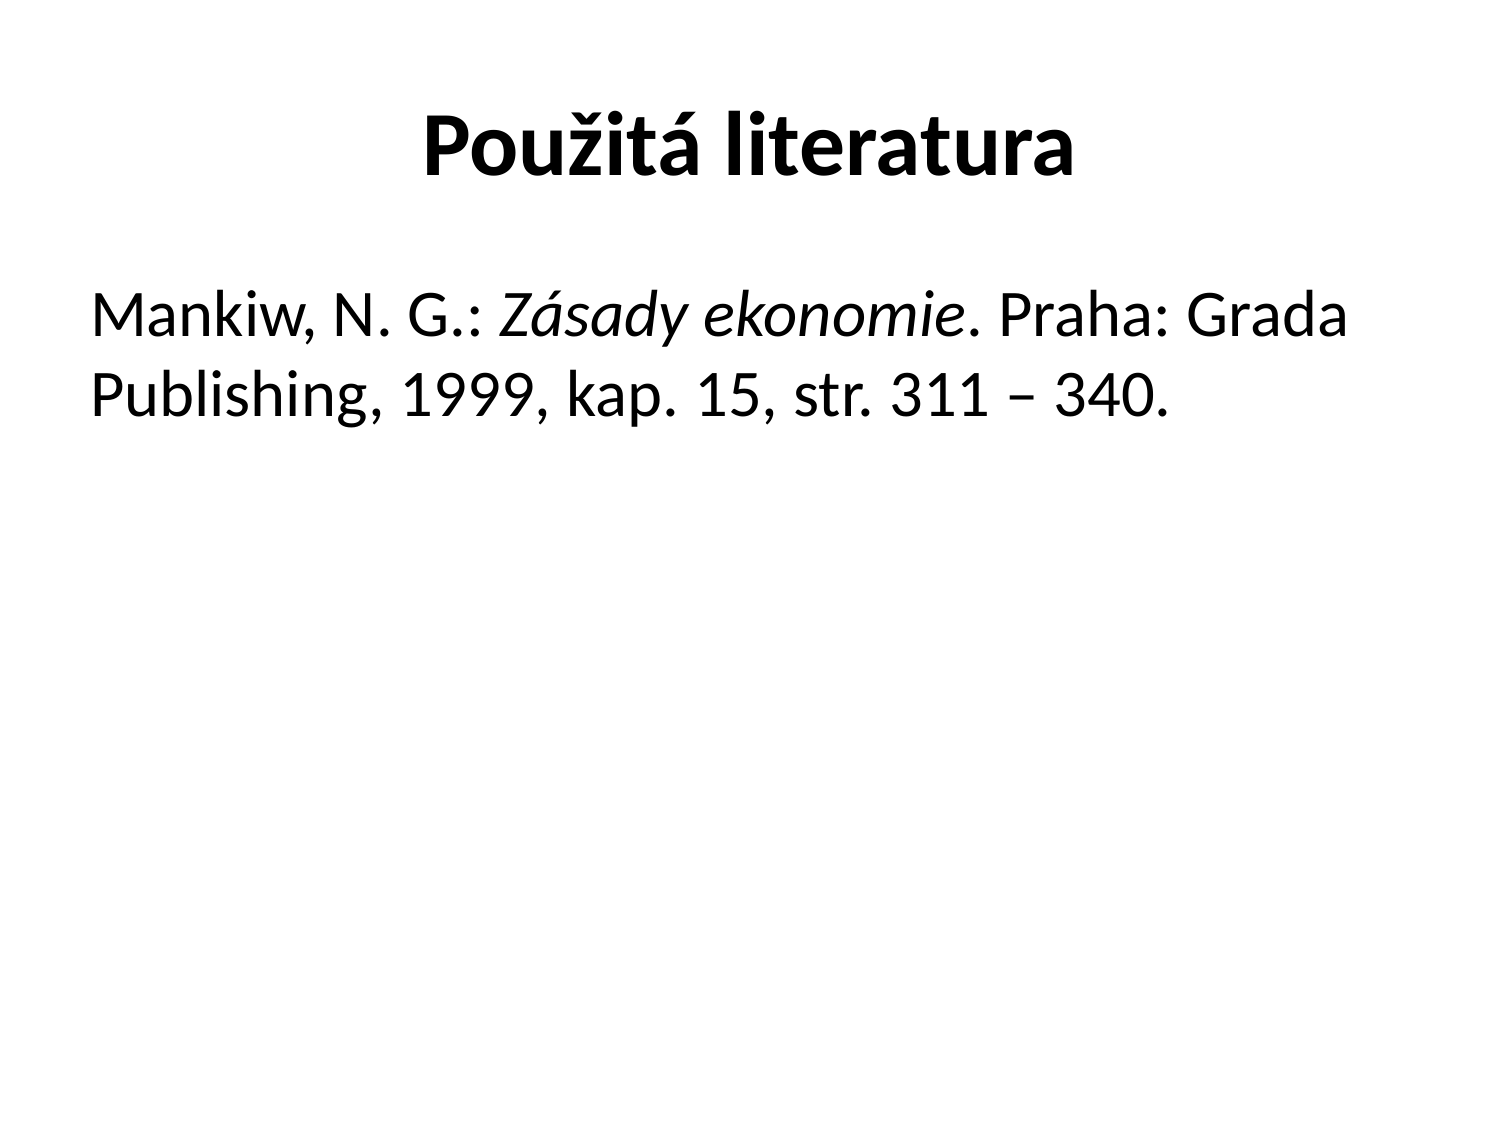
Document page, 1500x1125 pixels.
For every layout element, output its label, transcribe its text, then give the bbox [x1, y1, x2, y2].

title Použitá literatura [75, 45, 1425, 233]
list Mankiw, N. G.: Zásady ekonomie. Praha: Grada Publishing, 1999, kap. 15, str. 311 – 340. [75, 262, 1425, 1005]
